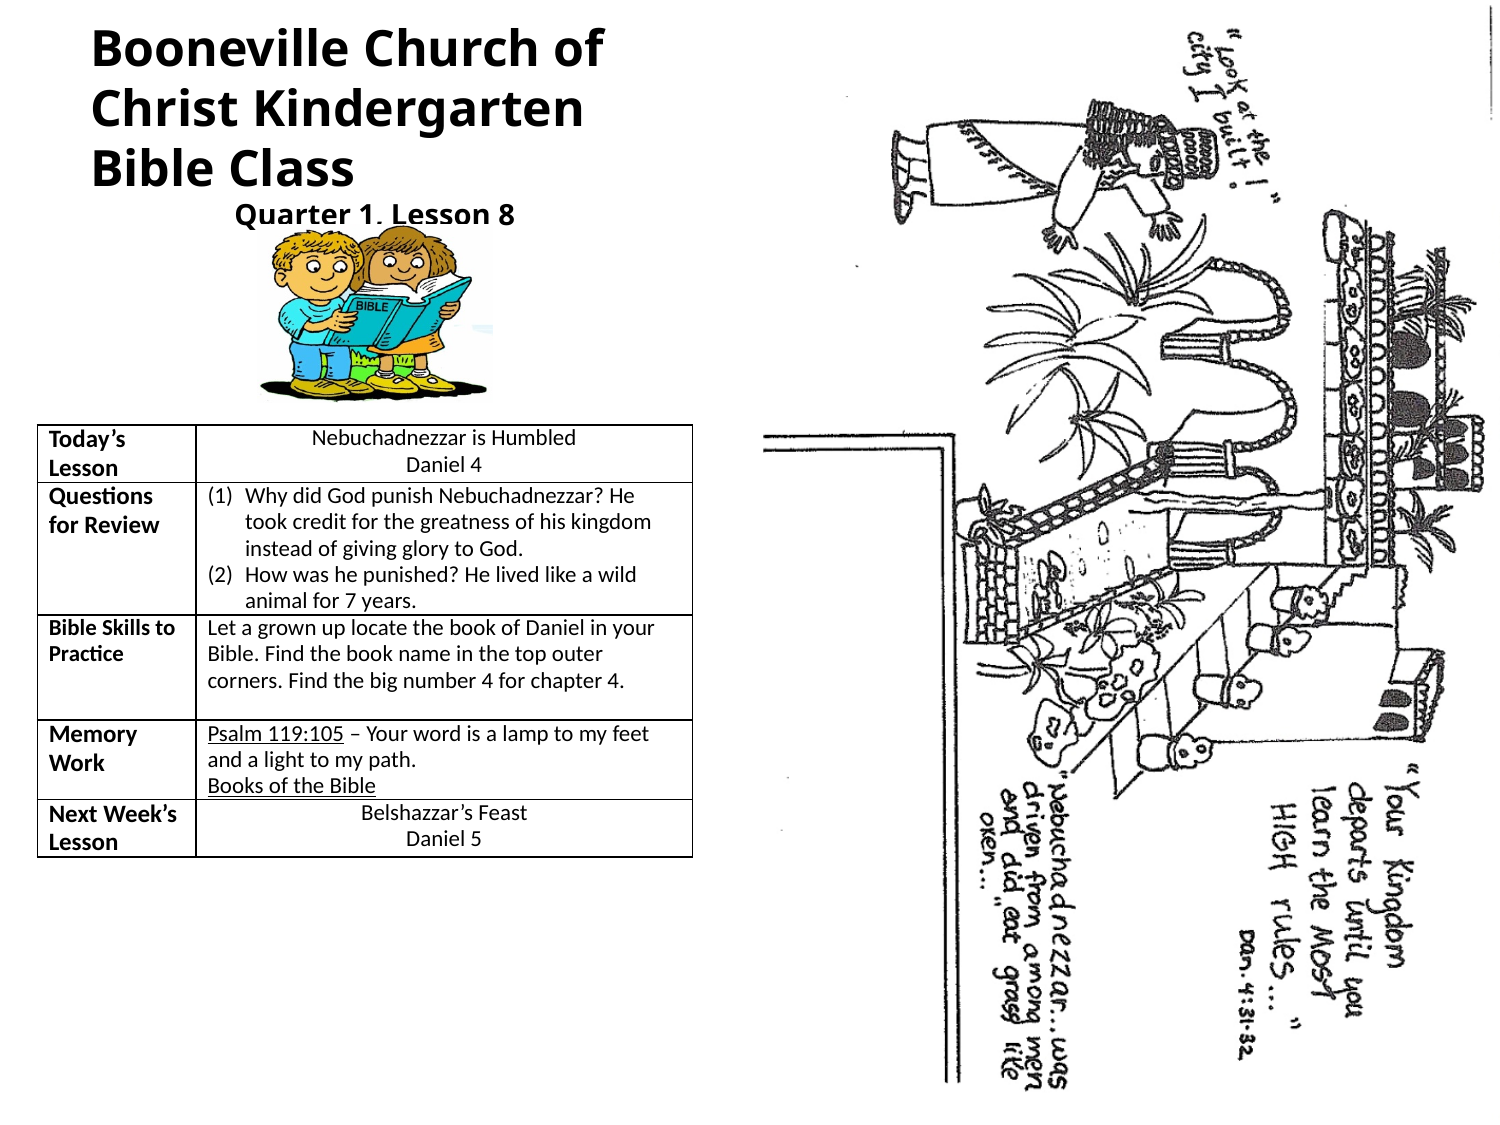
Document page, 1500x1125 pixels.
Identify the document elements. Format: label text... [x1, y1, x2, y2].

table_cell Bible Skills to Practice [38, 616, 195, 719]
table_cell Let a grown up locate the book of Daniel in your Bible. Find the book name in the top outer corners. Find the big number 4 for chapter 4. [197, 616, 560, 719]
table_cell Next Week’s Lesson [38, 800, 195, 856]
table_cell Belshazzar’s Feast Daniel 5 [197, 800, 560, 856]
picture [565, 0, 1500, 1120]
table_cell Memory Work [38, 721, 195, 799]
table_cell Questions for Review [38, 483, 195, 614]
text_box Booneville Church of Christ Kindergarten Bible Class Quarter 1, Lesson 8 [74, 8, 675, 284]
picture [256, 224, 494, 404]
table_header Today’s Lesson [38, 426, 195, 482]
table_cell Psalm 119:105 – Your word is a lamp to my feet and a light to my path. Books of the Bible [197, 721, 560, 799]
table_header Nebuchadnezzar is Humbled Daniel 4 [197, 426, 560, 482]
table_cell Why did God punish Nebuchadnezzar? He took credit for the greatness of his kingdom instead of giving glory to God. How was he punished? He lived like a wild animal for 7 years. [197, 483, 560, 614]
